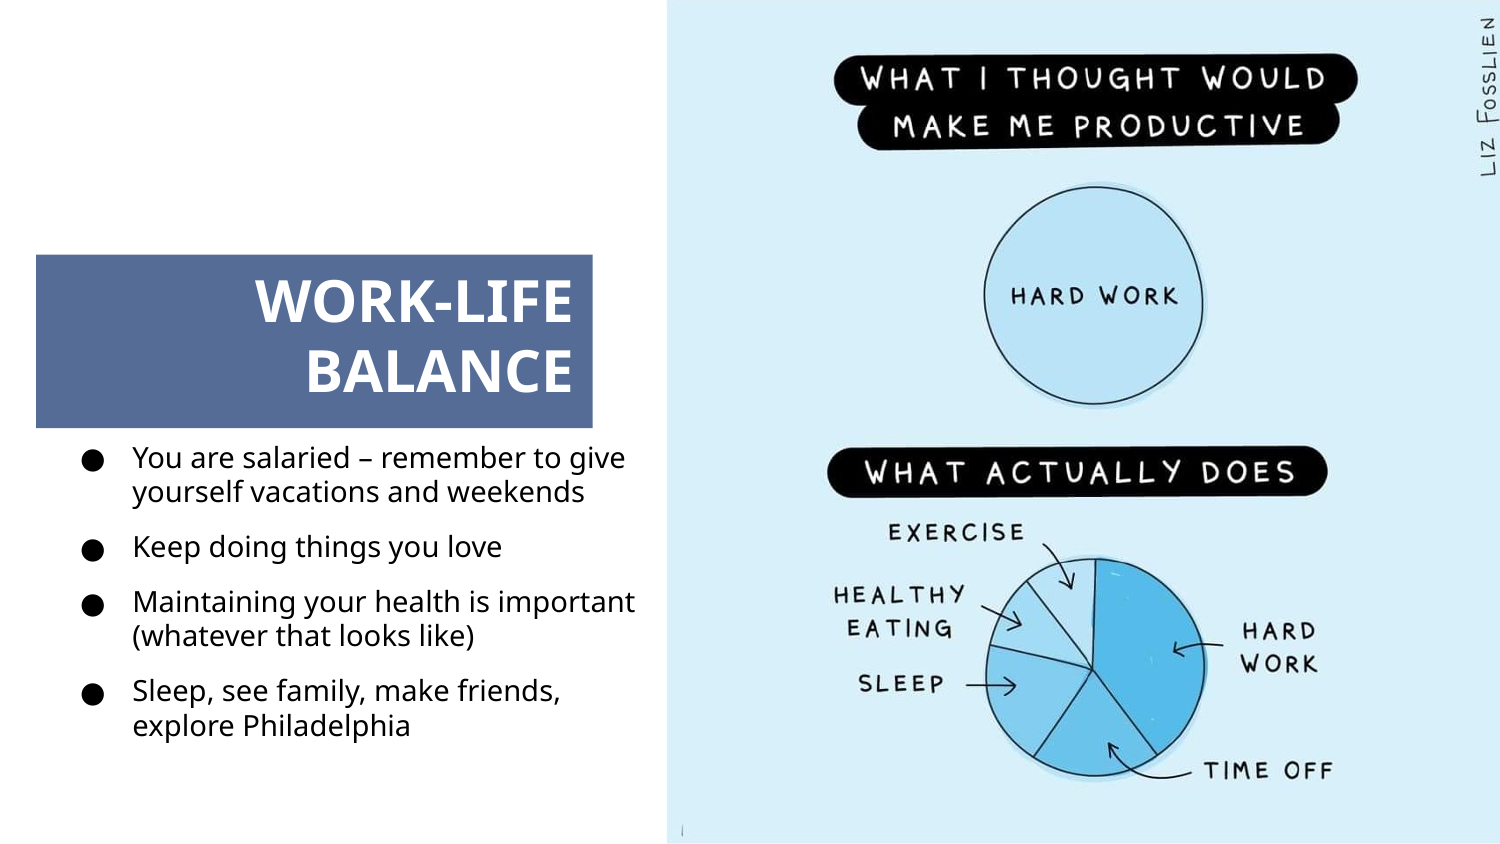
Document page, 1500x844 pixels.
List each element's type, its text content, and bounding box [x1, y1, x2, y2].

subtitle You are salaried – remember to give yourself vacations and weekends Keep doing things you love Maintaining your health is important (whatever that looks like) Sleep, see family, make friends, explore Philadelphia [42, 425, 660, 719]
text_box [36, 254, 593, 429]
title WORK-LIFE BALANCE [0, 264, 589, 419]
picture [665, 0, 1500, 844]
